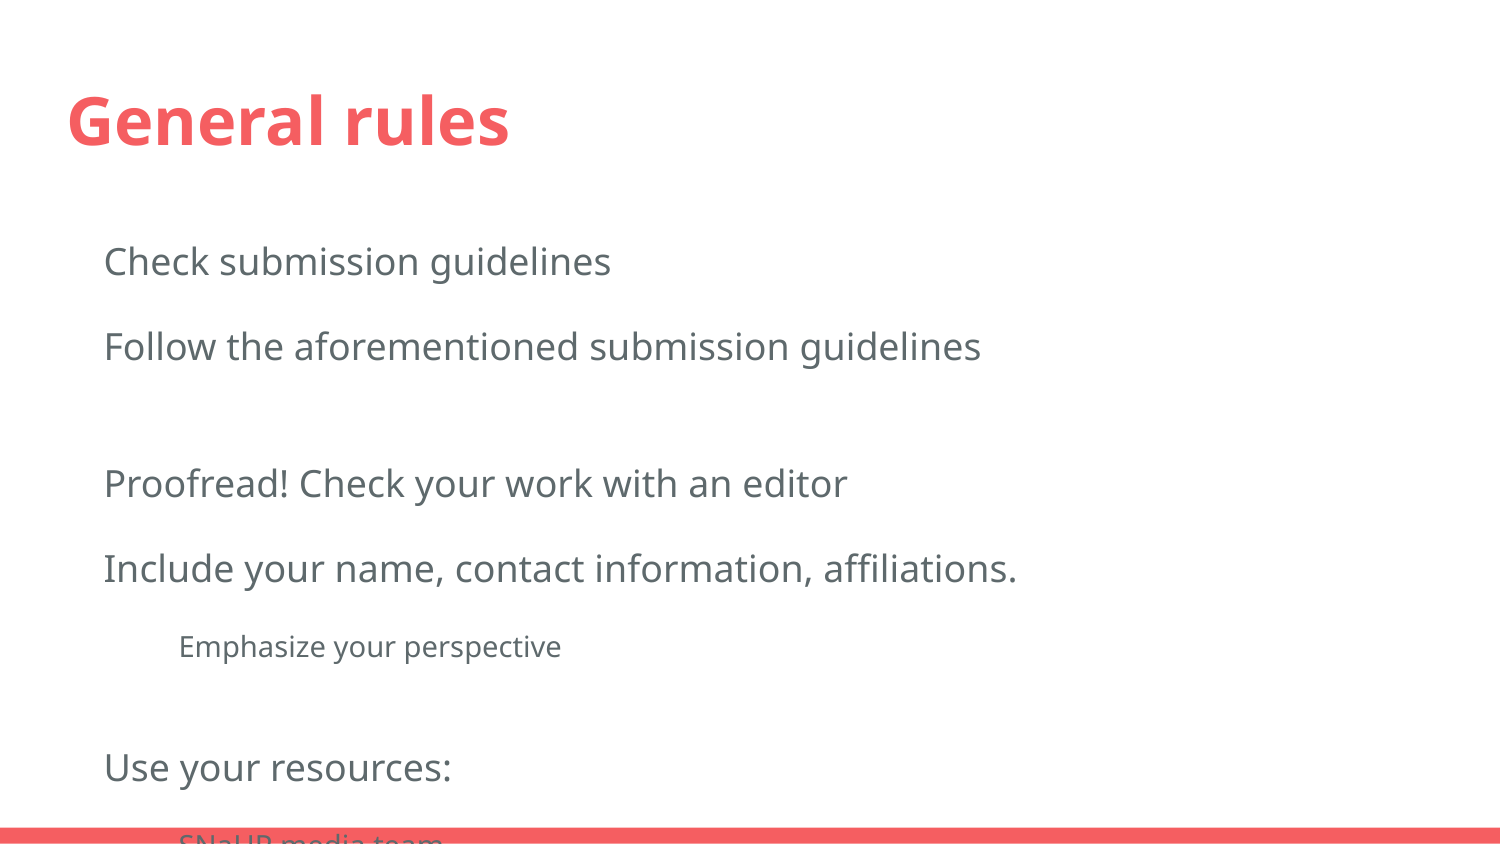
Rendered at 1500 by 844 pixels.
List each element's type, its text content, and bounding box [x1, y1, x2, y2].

list Check submission guidelines Follow the aforementioned submission guidelines Proofread! Check your work with an editor Include your name, contact information, affiliations. Emphasize your perspective Use your resources: SNaHP media team Dixon Galvez-Searle, dixon@pnhp.org Let SNaHP/PNHP know if you are published, so we can circulate your work [51, 216, 1449, 777]
title General rules [51, 64, 1449, 167]
